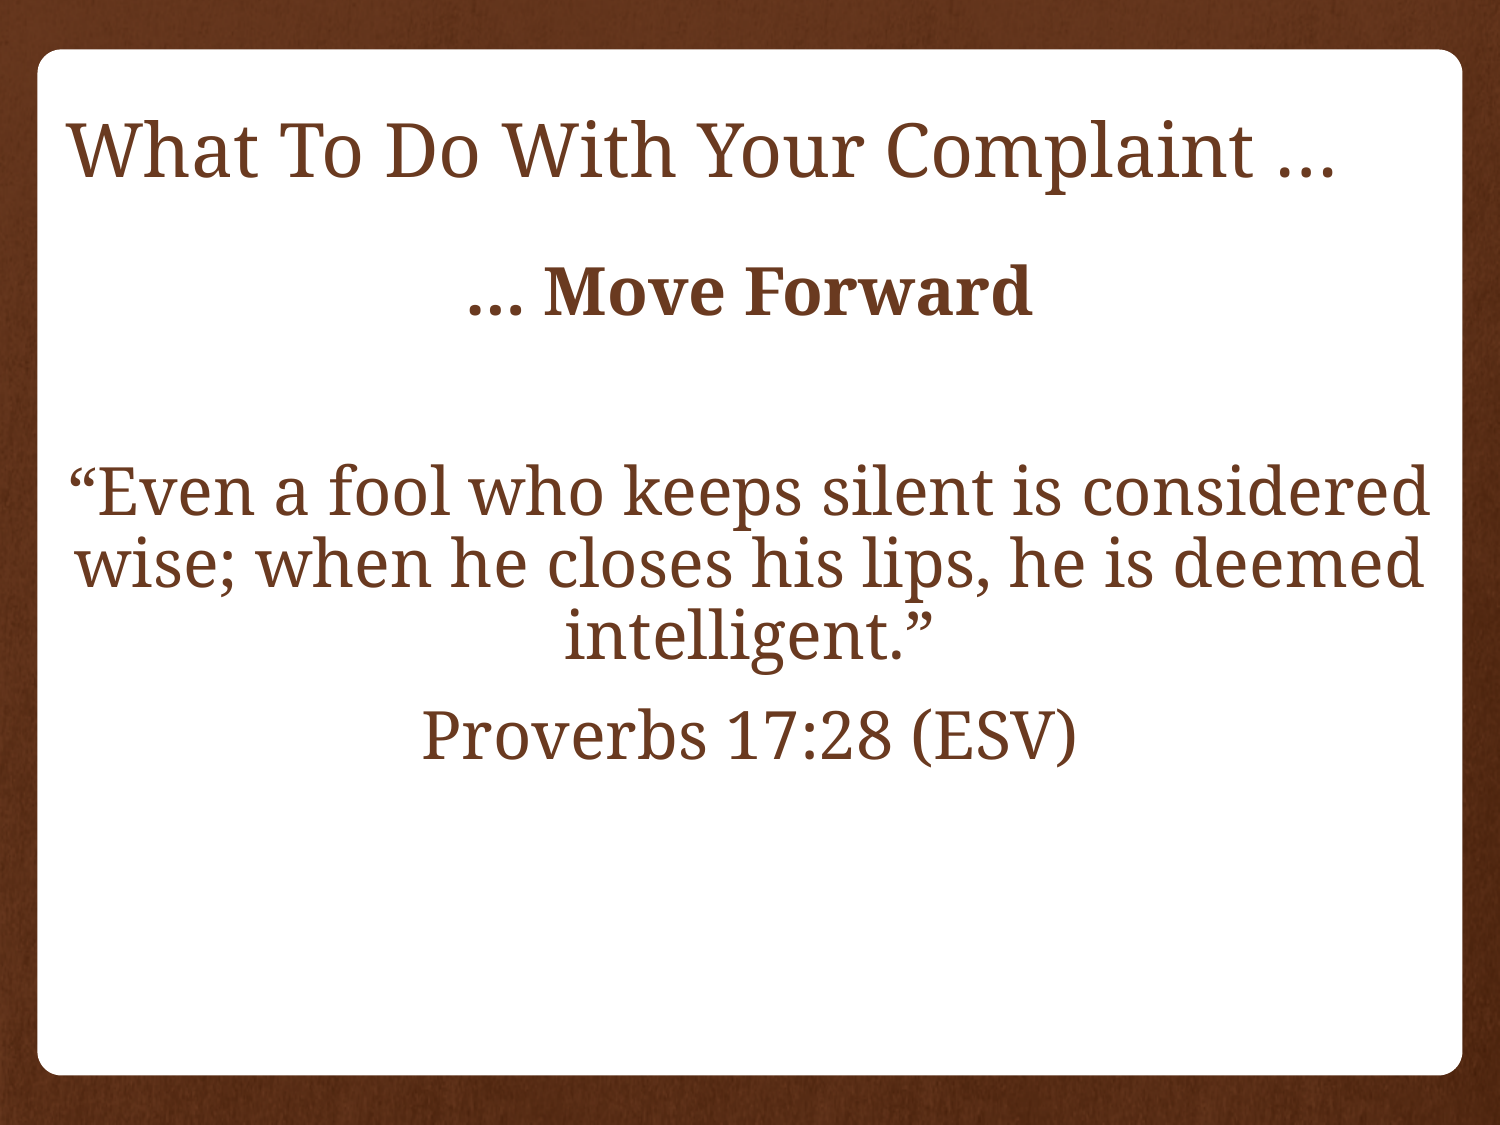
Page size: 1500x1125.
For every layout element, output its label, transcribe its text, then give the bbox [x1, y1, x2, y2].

title What To Do With Your Complaint … [50, 70, 1450, 200]
list … Move Forward “Even a fool who keeps silent is considered wise; when he closes his lips, he is deemed intelligent.” Proverbs 17:28 (ESV) [50, 249, 1450, 1075]
